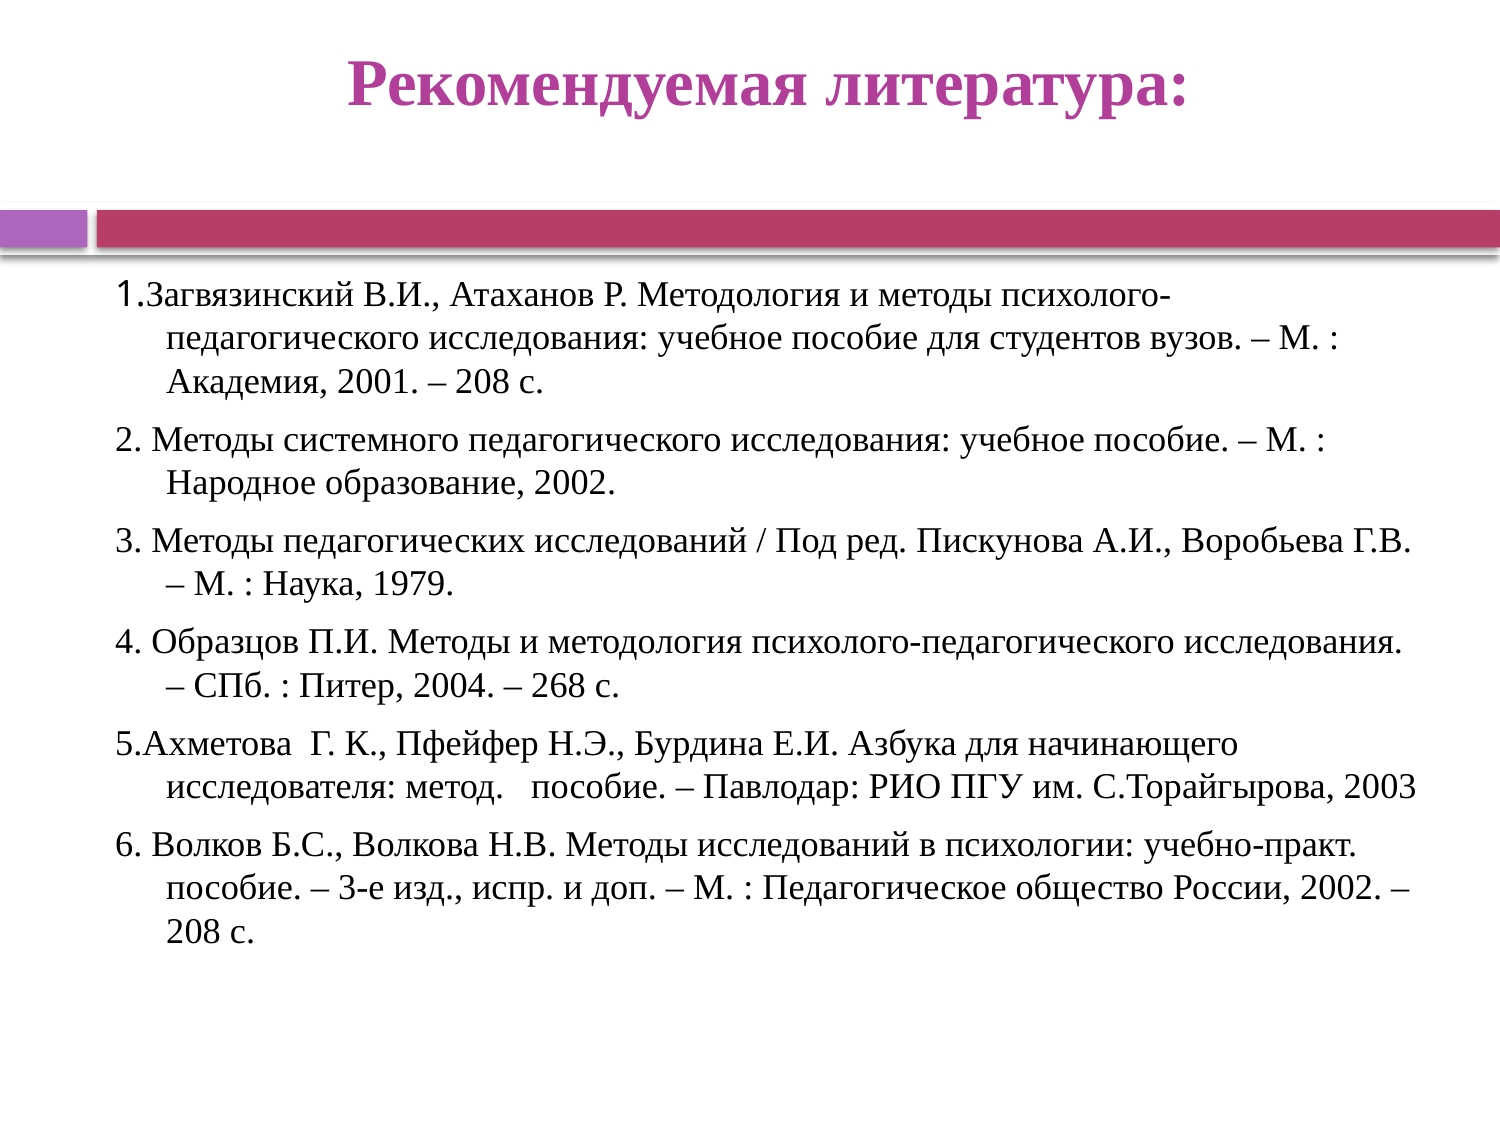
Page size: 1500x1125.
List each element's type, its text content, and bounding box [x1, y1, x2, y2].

title Рекомендуемая литература: [100, 37, 1438, 200]
list 1.Загвязинский В.И., Атаханов Р. Методология и методы психолого-педагогического исследования: учебное пособие для студентов вузов. – М. : Академия, 2001. – 208 с. 2. Методы системного педагогического исследования: учебное пособие. – М. : Народное образование, 2002. 3. Методы педагогических исследований / Под ред. Пискунова А.И., Воробьева Г.В. – М. : Наука, 1979. 4. Образцов П.И. Методы и методология психолого-педагогического исследования. – СПб. : Питер, 2004. – 268 с. 5.Ахметова Г. К., Пфейфер Н.Э., Бурдина Е.И. Азбука для начинающего исследователя: метод. пособие. – Павлодар: РИО ПГУ им. С.Торайгырова, 2003 6. Волков Б.С., Волкова Н.В. Методы исследований в психологии: учебно-практ. пособие. – 3-е изд., испр. и доп. – М. : Педагогическое общество России, 2002. – 208 с. [100, 262, 1438, 1000]
